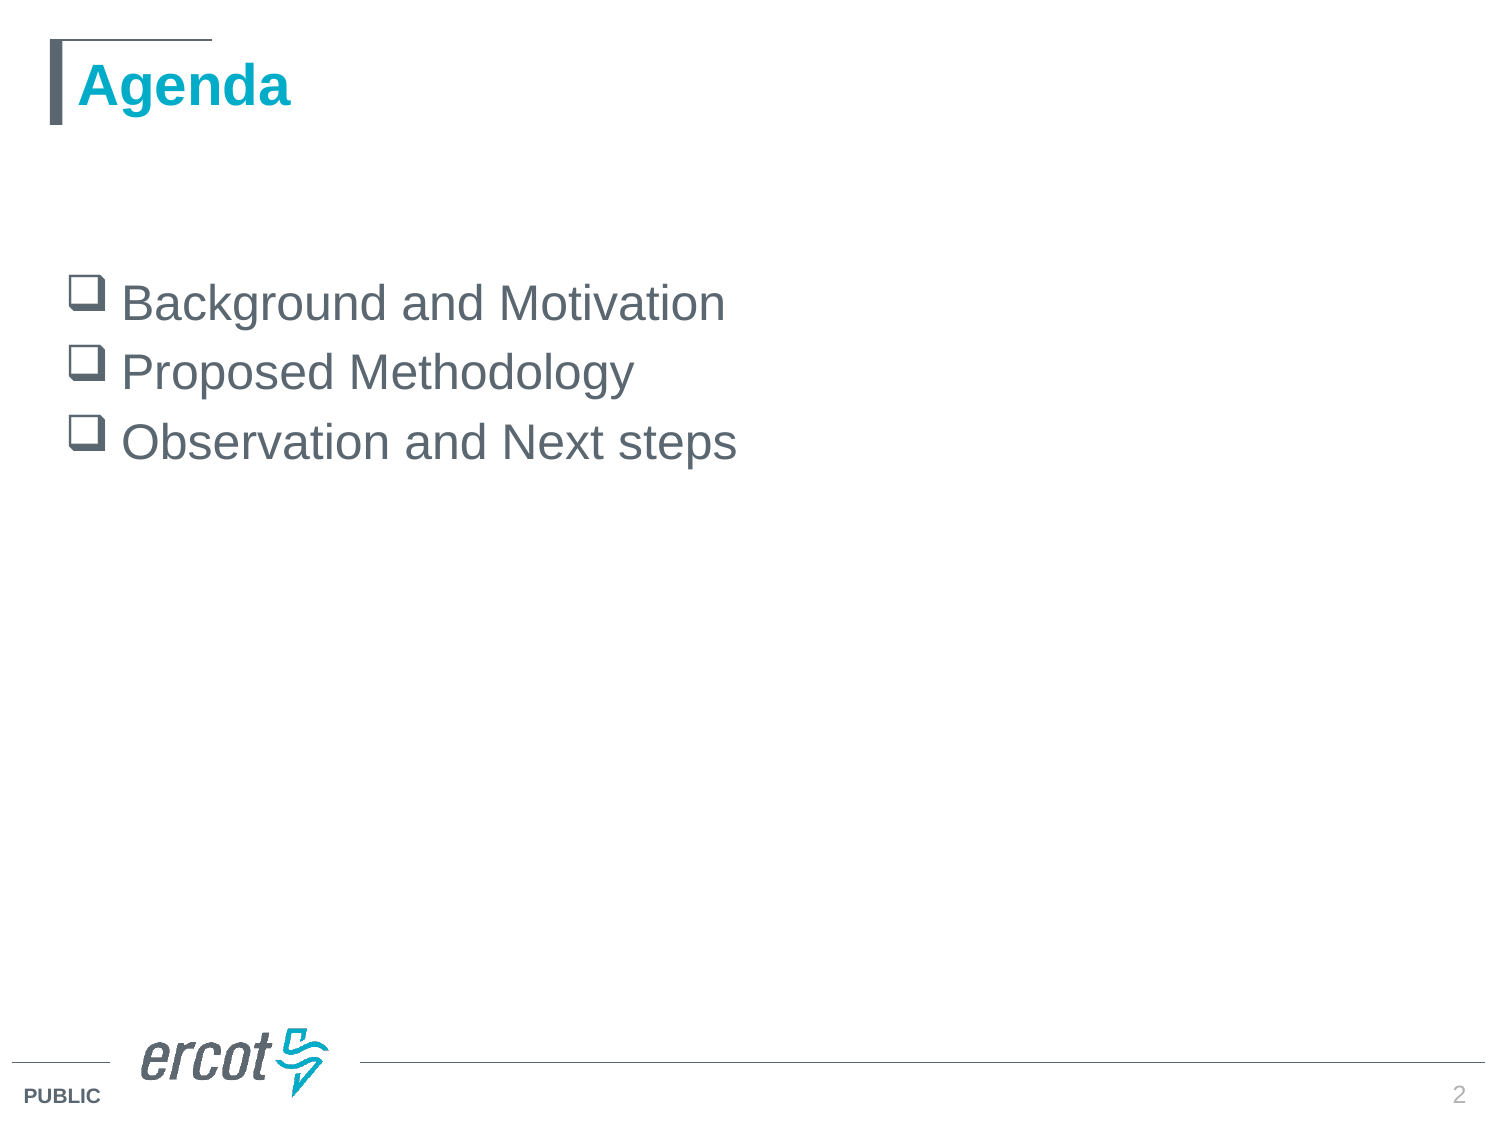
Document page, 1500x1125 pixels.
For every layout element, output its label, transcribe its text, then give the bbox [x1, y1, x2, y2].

title Agenda [62, 39, 1450, 228]
slide_number 2 [1437, 1076, 1475, 1112]
list Background and Motivation Proposed Methodology Observation and Next steps [50, 262, 1450, 650]
picture [137, 1024, 332, 1100]
